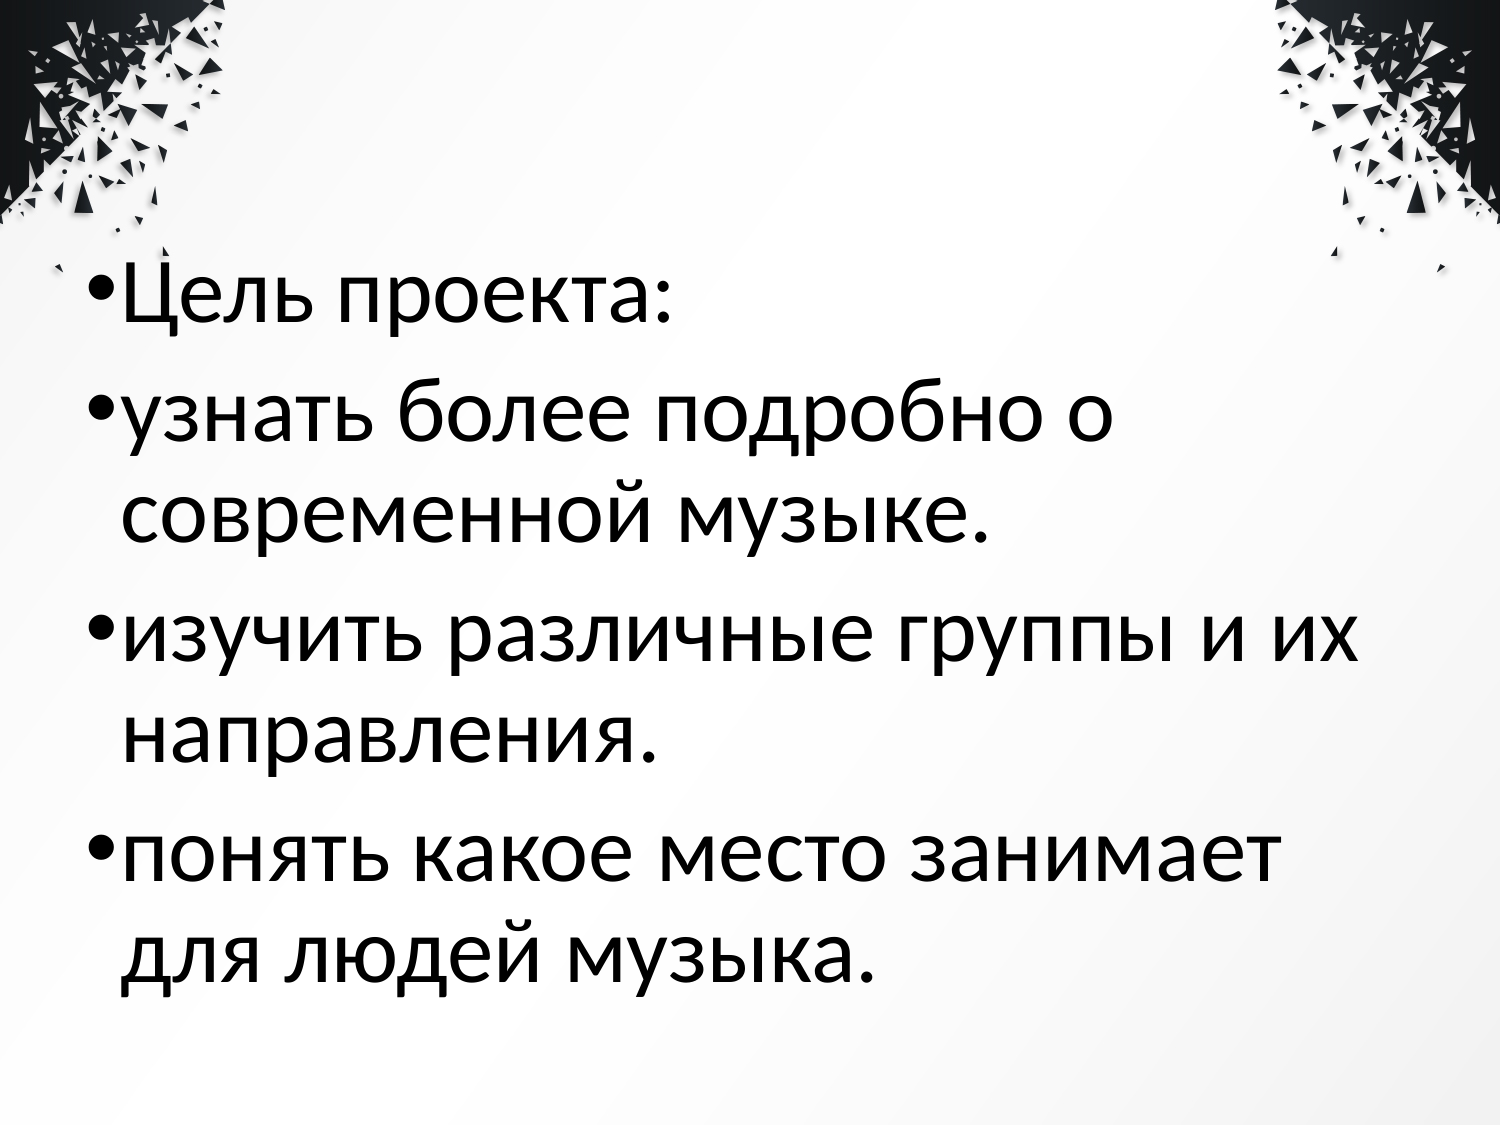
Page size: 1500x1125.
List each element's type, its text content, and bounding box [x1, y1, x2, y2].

list Цель проекта: узнать более подробно о современной музыке. изучить различные группы и их направления. понять какое место занимает для людей музыка. [70, 234, 1397, 1014]
picture [0, 0, 1500, 1125]
